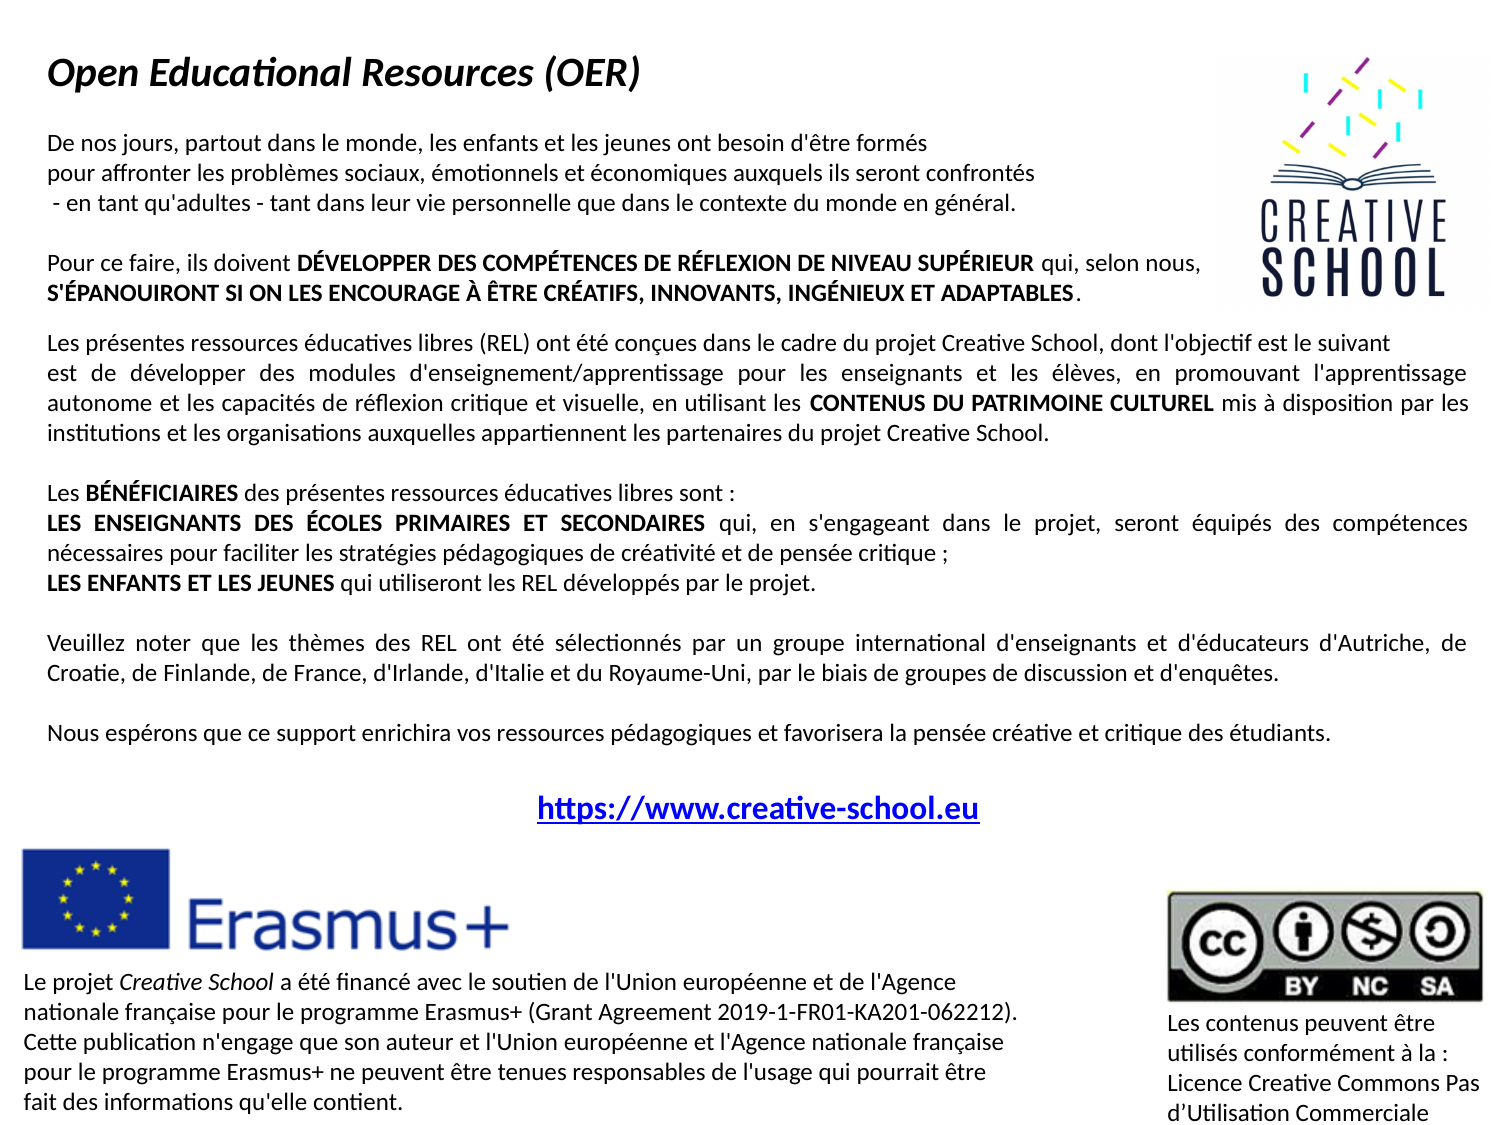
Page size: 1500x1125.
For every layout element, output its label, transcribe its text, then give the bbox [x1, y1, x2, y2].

picture [1142, 887, 1489, 1013]
picture [1214, 49, 1490, 311]
text_box Open Educational Resources (OER) De nos jours, partout dans le monde, les enfants et les jeunes ont besoin d'être formés pour affronter les problèmes sociaux, émotionnels et économiques auxquels ils seront confrontés - en tant qu'adultes - tant dans leur vie personnelle que dans le contexte du monde en général. Pour ce faire, ils doivent DÉVELOPPER DES COMPÉTENCES DE RÉFLEXION DE NIVEAU SUPÉRIEUR qui, selon nous, S'ÉPANOUIRONT SI ON LES ENCOURAGE À ÊTRE CRÉATIFS, INNOVANTS, INGÉNIEUX ET ADAPTABLES. Les présentes ressources éducatives libres (REL) ont été conçues dans le cadre du projet Creative School, dont l'objectif est le suivant est de développer des modules d'enseignement/apprentissage pour les enseignants et les élèves, en promouvant l'apprentissage autonome et les capacités de réflexion critique et visuelle, en utilisant les CONTENUS DU PATRIMOINE CULTUREL mis à disposition par les institutions et les organisations auxquelles appartiennent les partenaires du projet Creative School. Les BÉNÉFICIAIRES des présentes ressources éducatives libres sont : LES ENSEIGNANTS DES ÉCOLES PRIMAIRES ET SECONDAIRES qui, en s'engageant dans le projet, seront équipés des compétences nécessaires pour faciliter les stratégies pédagogiques de créativité et de pensée critique ; LES ENFANTS ET LES JEUNES qui utiliseront les REL développés par le projet. Veuillez noter que les thèmes des REL ont été sélectionnés par un groupe international d'enseignants et d'éducateurs d'Autriche, de Croatie, de Finlande, de France, d'Irlande, d'Italie et du Royaume-Uni, par le biais de groupes de discussion et d'enquêtes. Nous espérons que ce support enrichira vos ressources pédagogiques et favorisera la pensée créative et critique des étudiants. https://www.creative-school.eu [32, 37, 1485, 834]
text_box Le projet Creative School a été financé avec le soutien de l'Union européenne et de l'Agence nationale française pour le programme Erasmus+ (Grant Agreement 2019-1-FR01-KA201-062212). Cette publication n'engage que son auteur et l'Union européenne et l'Agence nationale française pour le programme Erasmus+ ne peuvent être tenues responsables de l'usage qui pourrait être fait des informations qu'elle contient. [8, 958, 1038, 1123]
picture [16, 846, 551, 976]
text_box Les contenus peuvent être utilisés conformément à la : Licence Creative Commons Pas d’Utilisation Commerciale [1152, 999, 1500, 1125]
